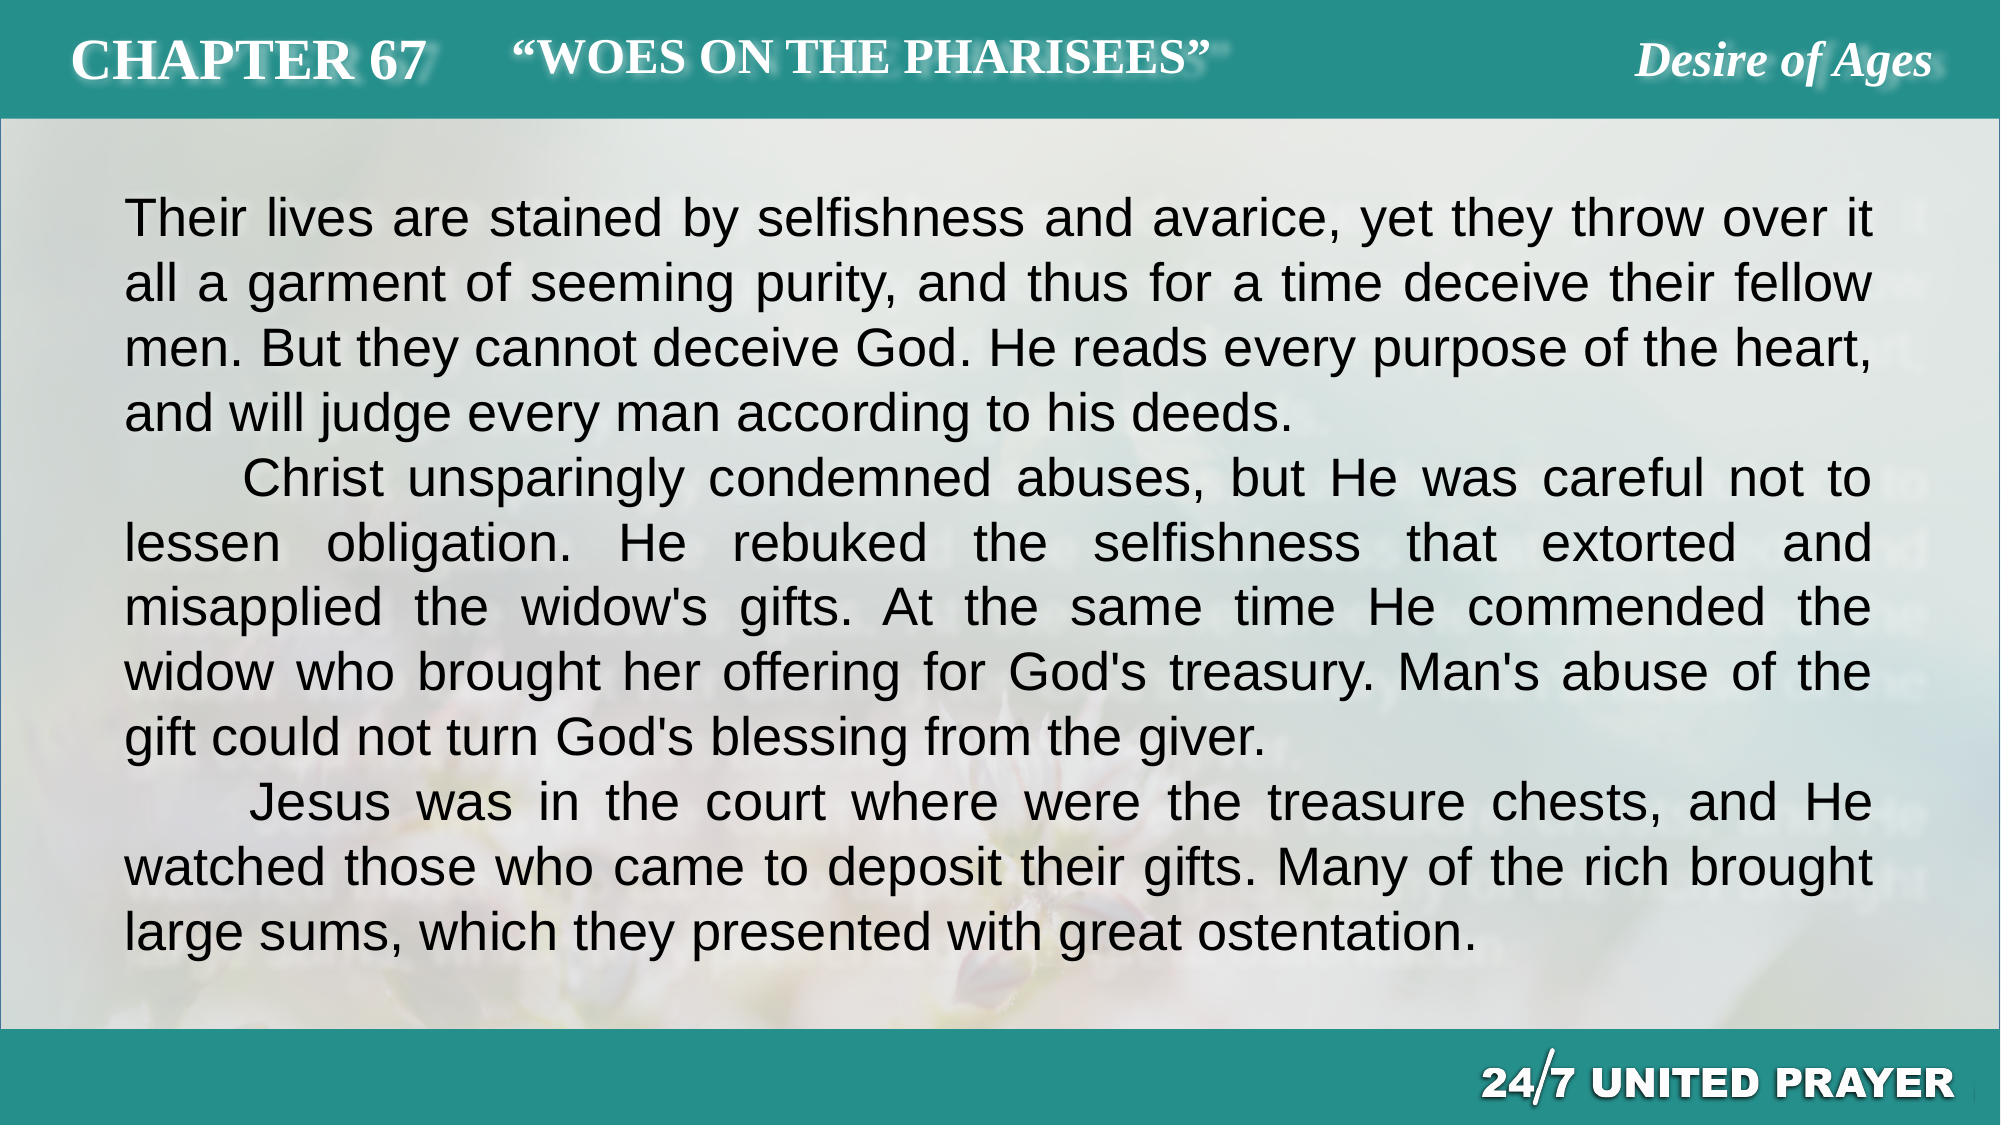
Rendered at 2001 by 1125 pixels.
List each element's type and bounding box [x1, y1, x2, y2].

picture [1455, 1005, 1975, 1125]
text_box [490, 1, 1233, 115]
text_box [0, 0, 2000, 1125]
text_box [461, 7, 961, 121]
